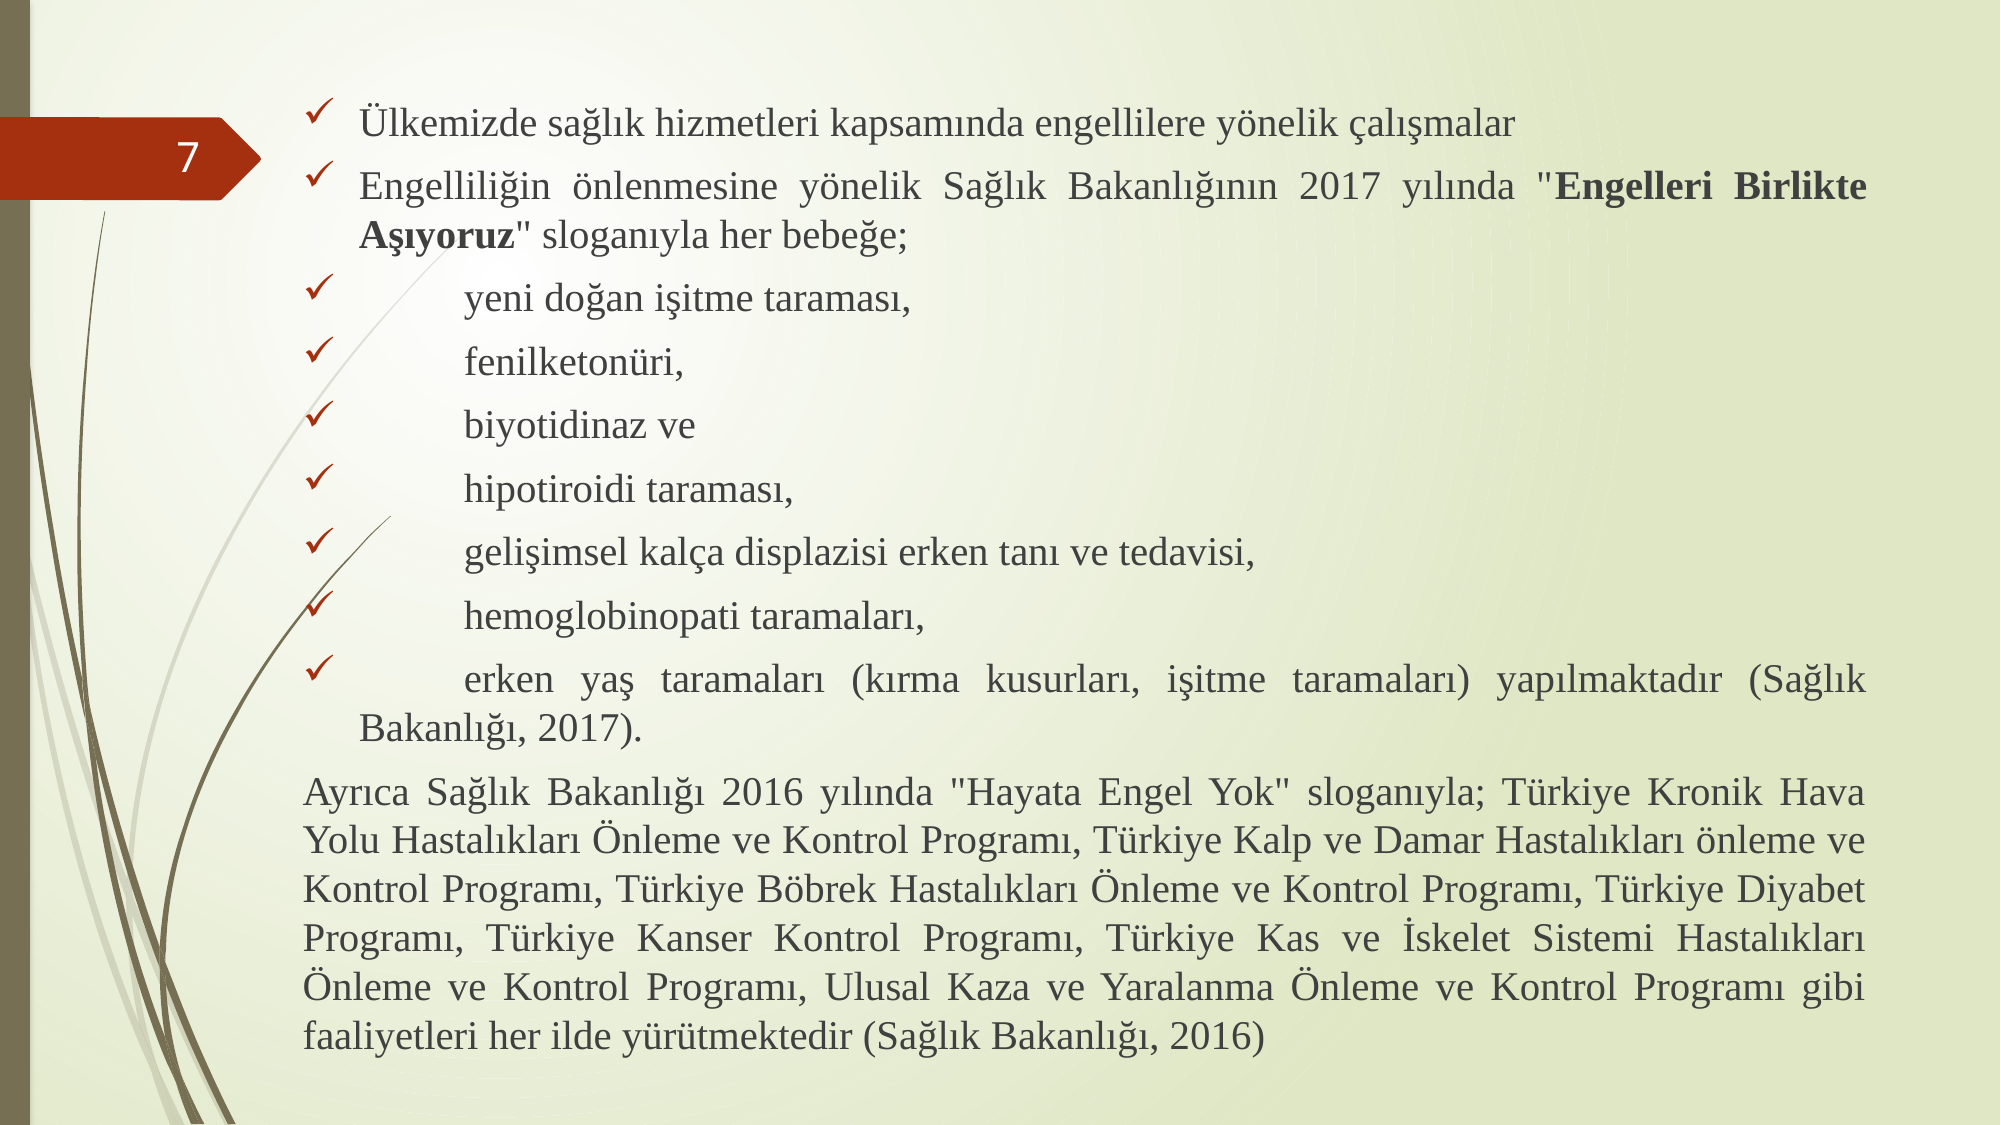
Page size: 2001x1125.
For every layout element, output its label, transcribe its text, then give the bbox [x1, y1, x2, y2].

title [291, 76, 1886, 84]
list Ülkemizde sağlık hizmetleri kapsamında engellilere yönelik çalışmalar Engelliliğin önlenmesine yönelik Sağlık Bakanlığının 2017 yılında "Engelleri Birlikte Aşıyoruz" sloganıyla her bebeğe; yeni doğan işitme taraması, fenilketonüri, biyotidinaz ve hipotiroidi taraması, gelişimsel kalça displazisi erken tanı ve tedavisi, hemoglobinopati taramaları, erken yaş taramaları (kırma kusurları, işitme taramaları) yapılmaktadır (Sağlık Bakanlığı, 2017). Ayrıca Sağlık Bakanlığı 2016 yılında "Hayata Engel Yok" sloganıyla; Türkiye Kronik Hava Yolu Hastalıkları Önleme ve Kontrol Programı, Türkiye Kalp ve Damar Hastalıkları önleme ve Kontrol Programı, Türkiye Böbrek Hastalıkları Önleme ve Kontrol Programı, Türkiye Diyabet Programı, Türkiye Kanser Kontrol Programı, Türkiye Kas ve İskelet Sistemi Hastalıkları Önleme ve Kontrol Programı, Ulusal Kaza ve Yaralanma Önleme ve Kontrol Programı gibi faaliyetleri her ilde yürütmektedir (Sağlık Bakanlığı, 2016) [287, 87, 1883, 1066]
slide_number 7 [87, 129, 216, 190]
text_box [1434, 916, 1554, 975]
